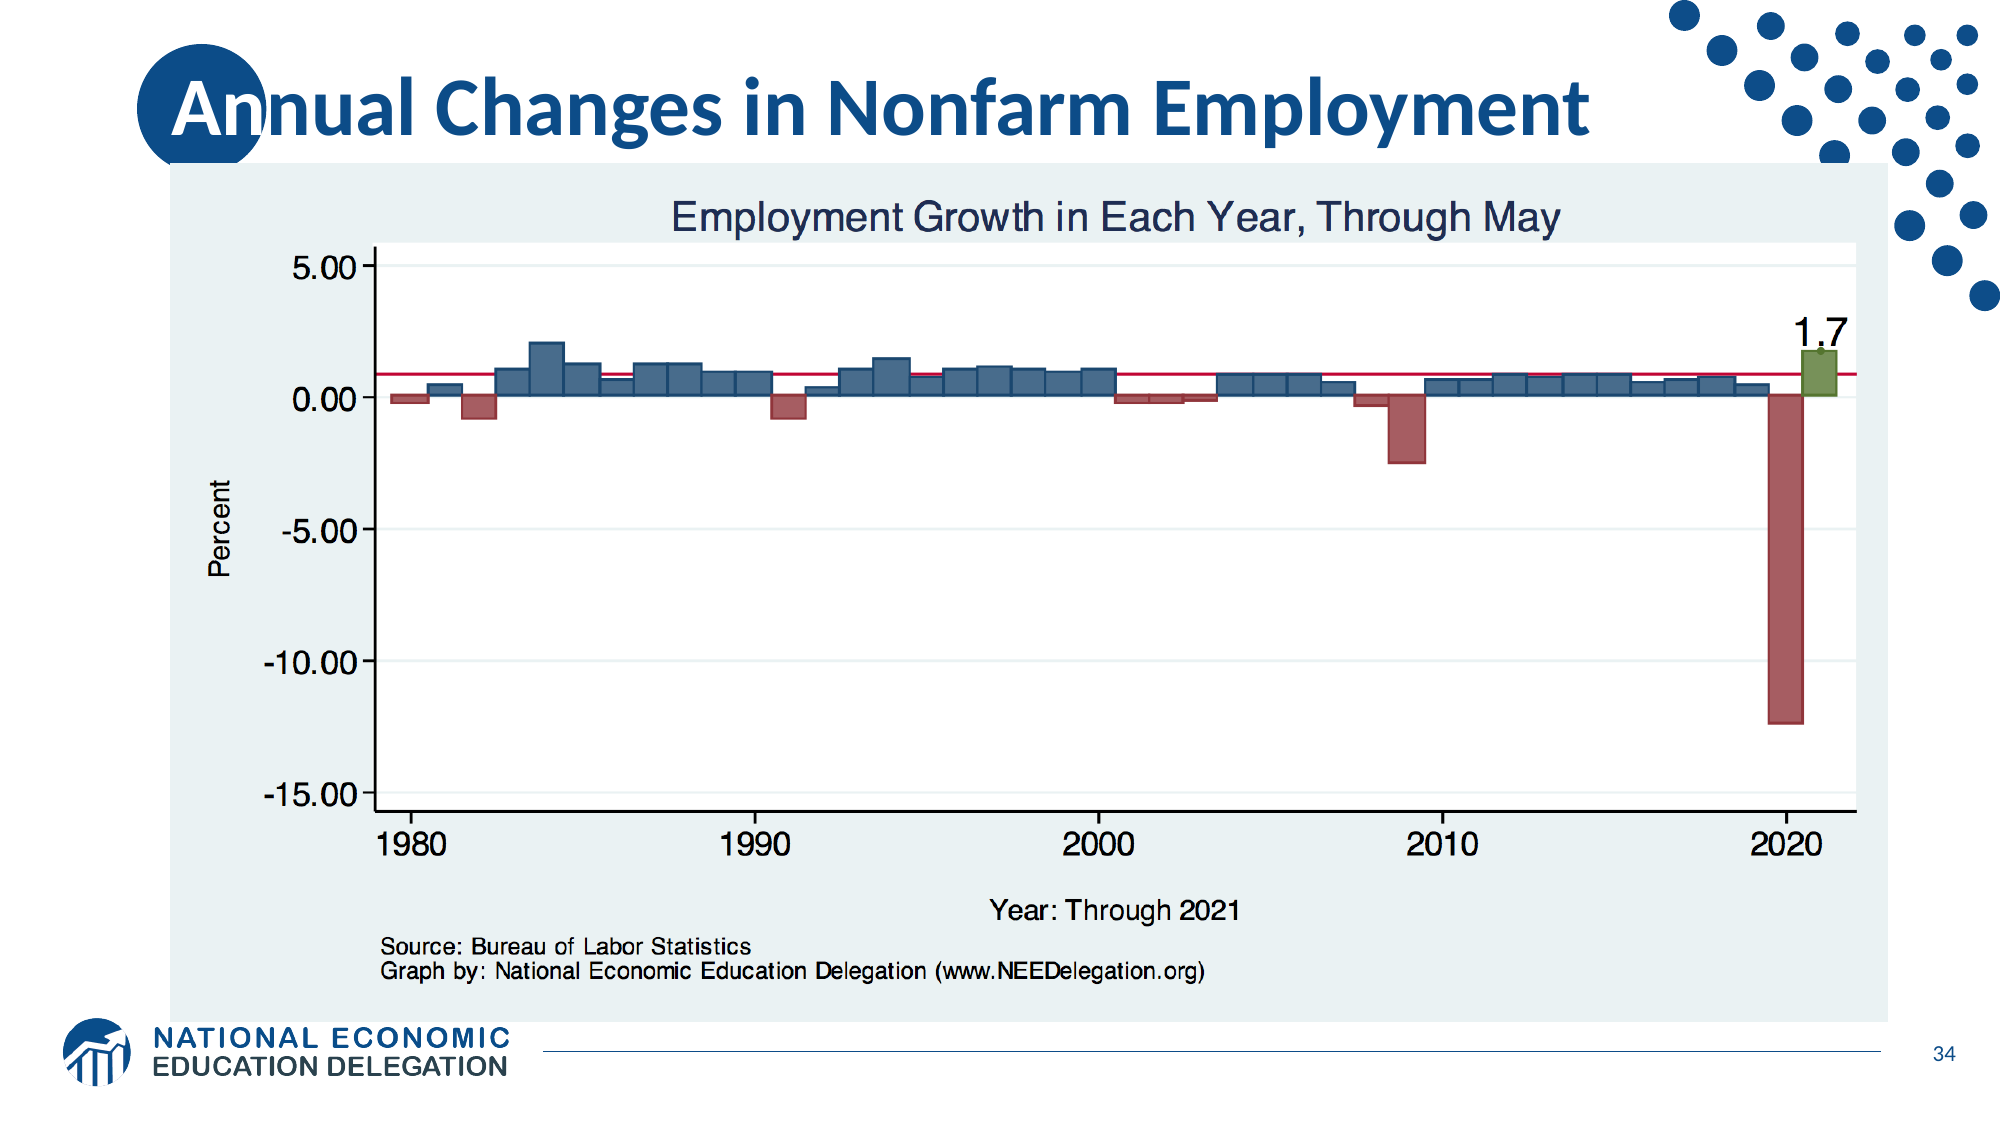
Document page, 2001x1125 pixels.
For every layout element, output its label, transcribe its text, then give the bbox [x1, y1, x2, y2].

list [169, 163, 1888, 1022]
picture [55, 1013, 520, 1091]
title Annual Changes in Nonfarm Employment [137, 0, 1863, 218]
slide_number 34 [1521, 1022, 1972, 1082]
